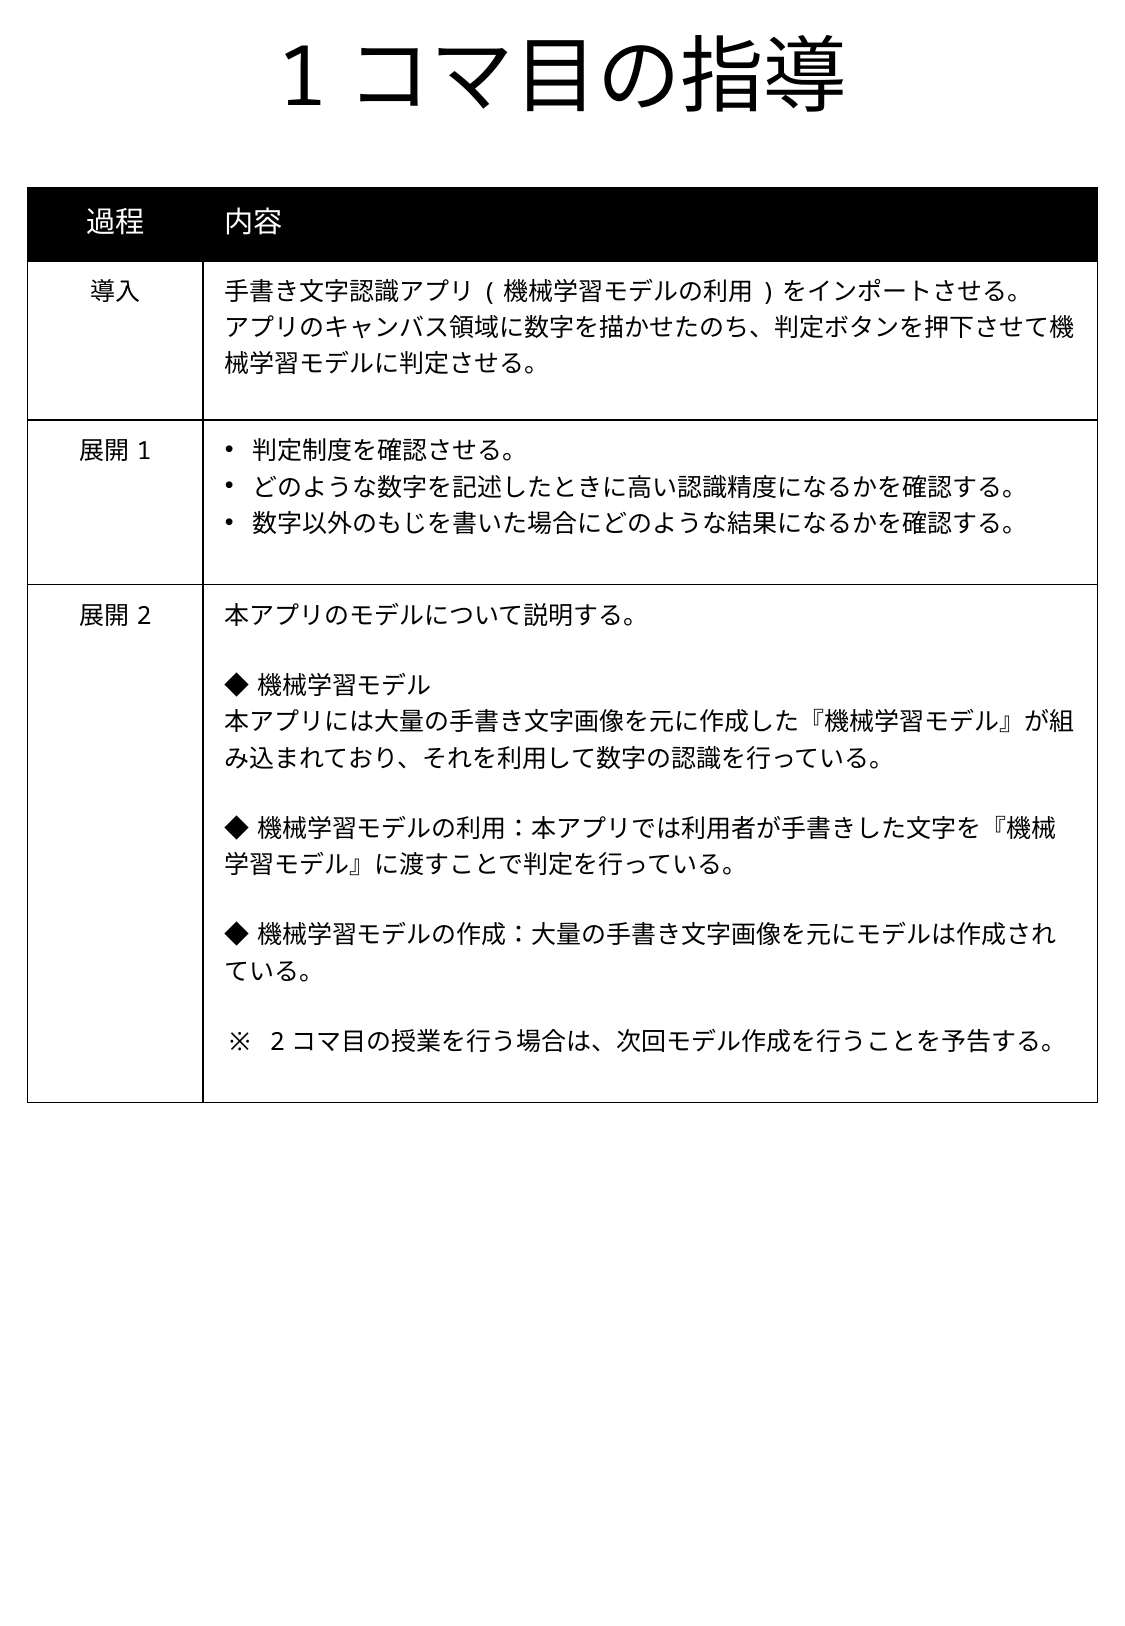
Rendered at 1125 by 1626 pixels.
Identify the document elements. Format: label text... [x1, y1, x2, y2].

table_header 内容 [204, 189, 1097, 260]
table_cell 展開1 [28, 421, 202, 584]
table_cell 展開2 [28, 585, 202, 1102]
table_cell 手書き文字認識アプリ(機械学習モデルの利用)をインポートさせる。 アプリのキャンバス領域に数字を描かせたのち、判定ボタンを押下させて機械学習モデルに判定させる。 [204, 262, 1097, 419]
title 1コマ目の指導 [84, 9, 1041, 132]
table_cell 本アプリのモデルについて説明する。 ◆機械学習モデル 本アプリには大量の手書き文字画像を元に作成した『機械学習モデル』が組み込まれており、それを利用して数字の認識を行っている。 ◆機械学習モデルの利用：本アプリでは利用者が手書きした文字を『機械学習モデル』に渡すことで判定を行っている。 ◆機械学習モデルの作成：大量の手書き文字画像を元にモデルは作成されている。 ※ 2コマ目の授業を行う場合は、次回モデル作成を行うことを予告する。 [204, 585, 1097, 1102]
table_header 過程 [28, 189, 202, 260]
table_cell 判定制度を確認させる。 どのような数字を記述したときに高い認識精度になるかを確認する。 数字以外のもじを書いた場合にどのような結果になるかを確認する。 [204, 421, 1097, 584]
table_cell 導入 [28, 262, 202, 419]
